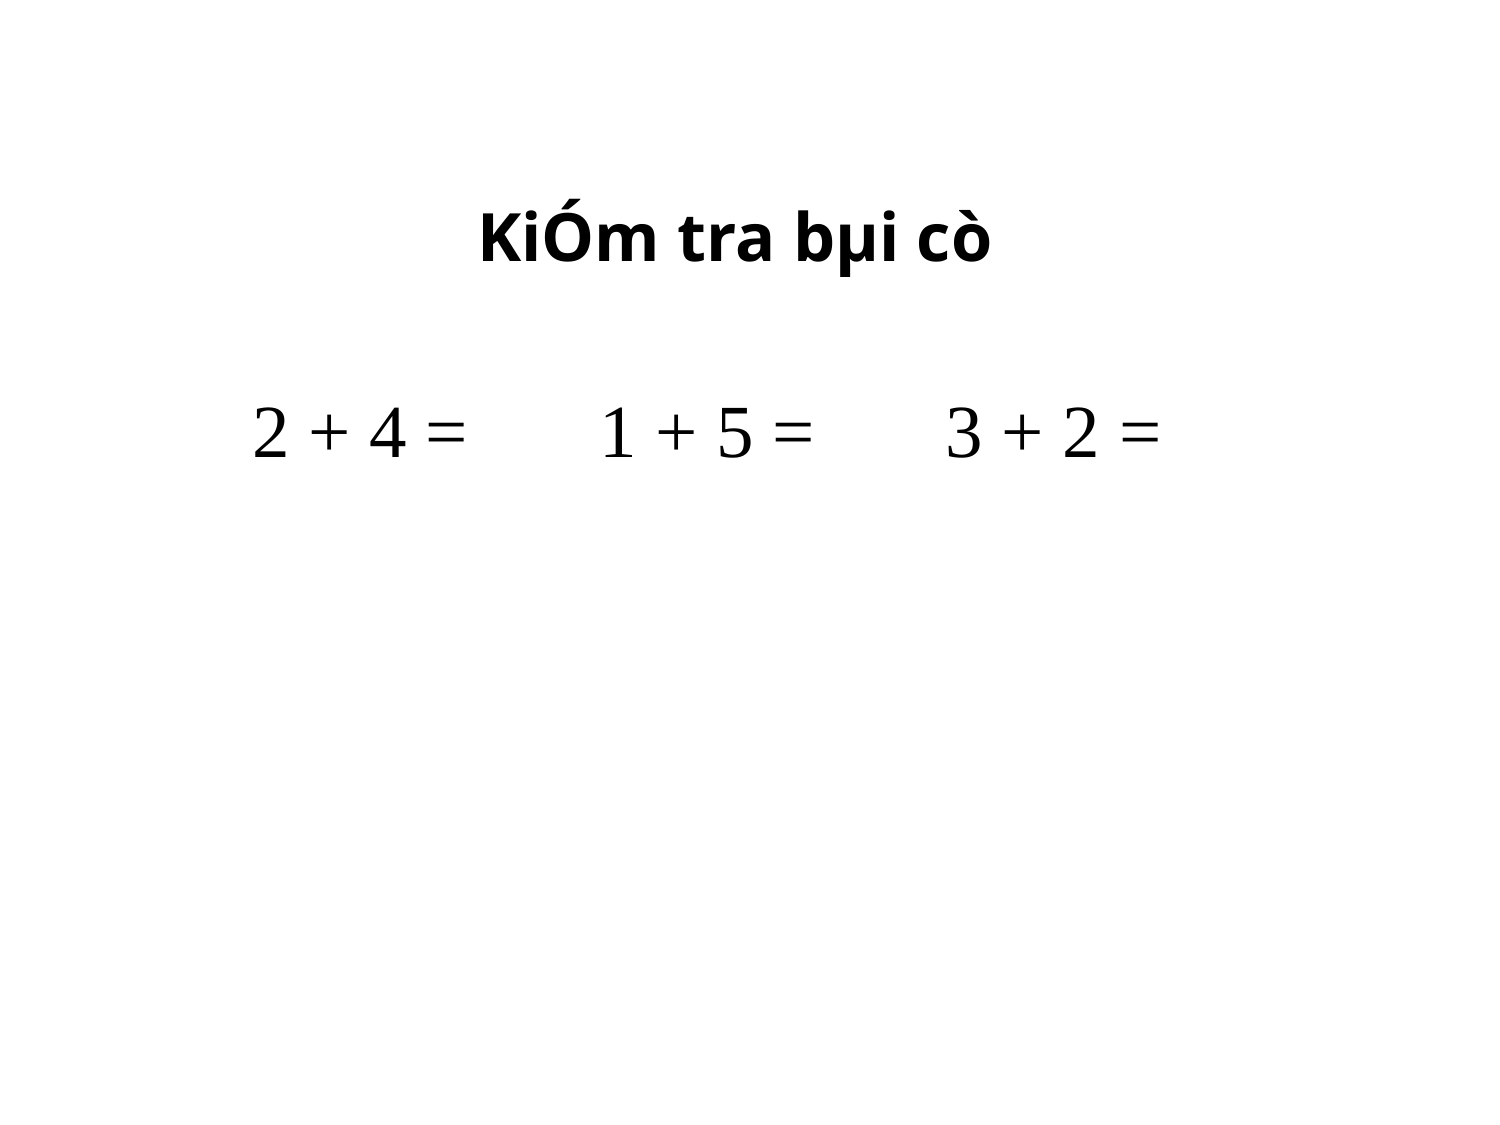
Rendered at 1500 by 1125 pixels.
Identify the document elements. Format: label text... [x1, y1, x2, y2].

text_box 2 + 4 = 1 + 5 = 3 + 2 = [237, 374, 1275, 480]
text_box KiÓm tra bµi cò [462, 187, 1063, 283]
